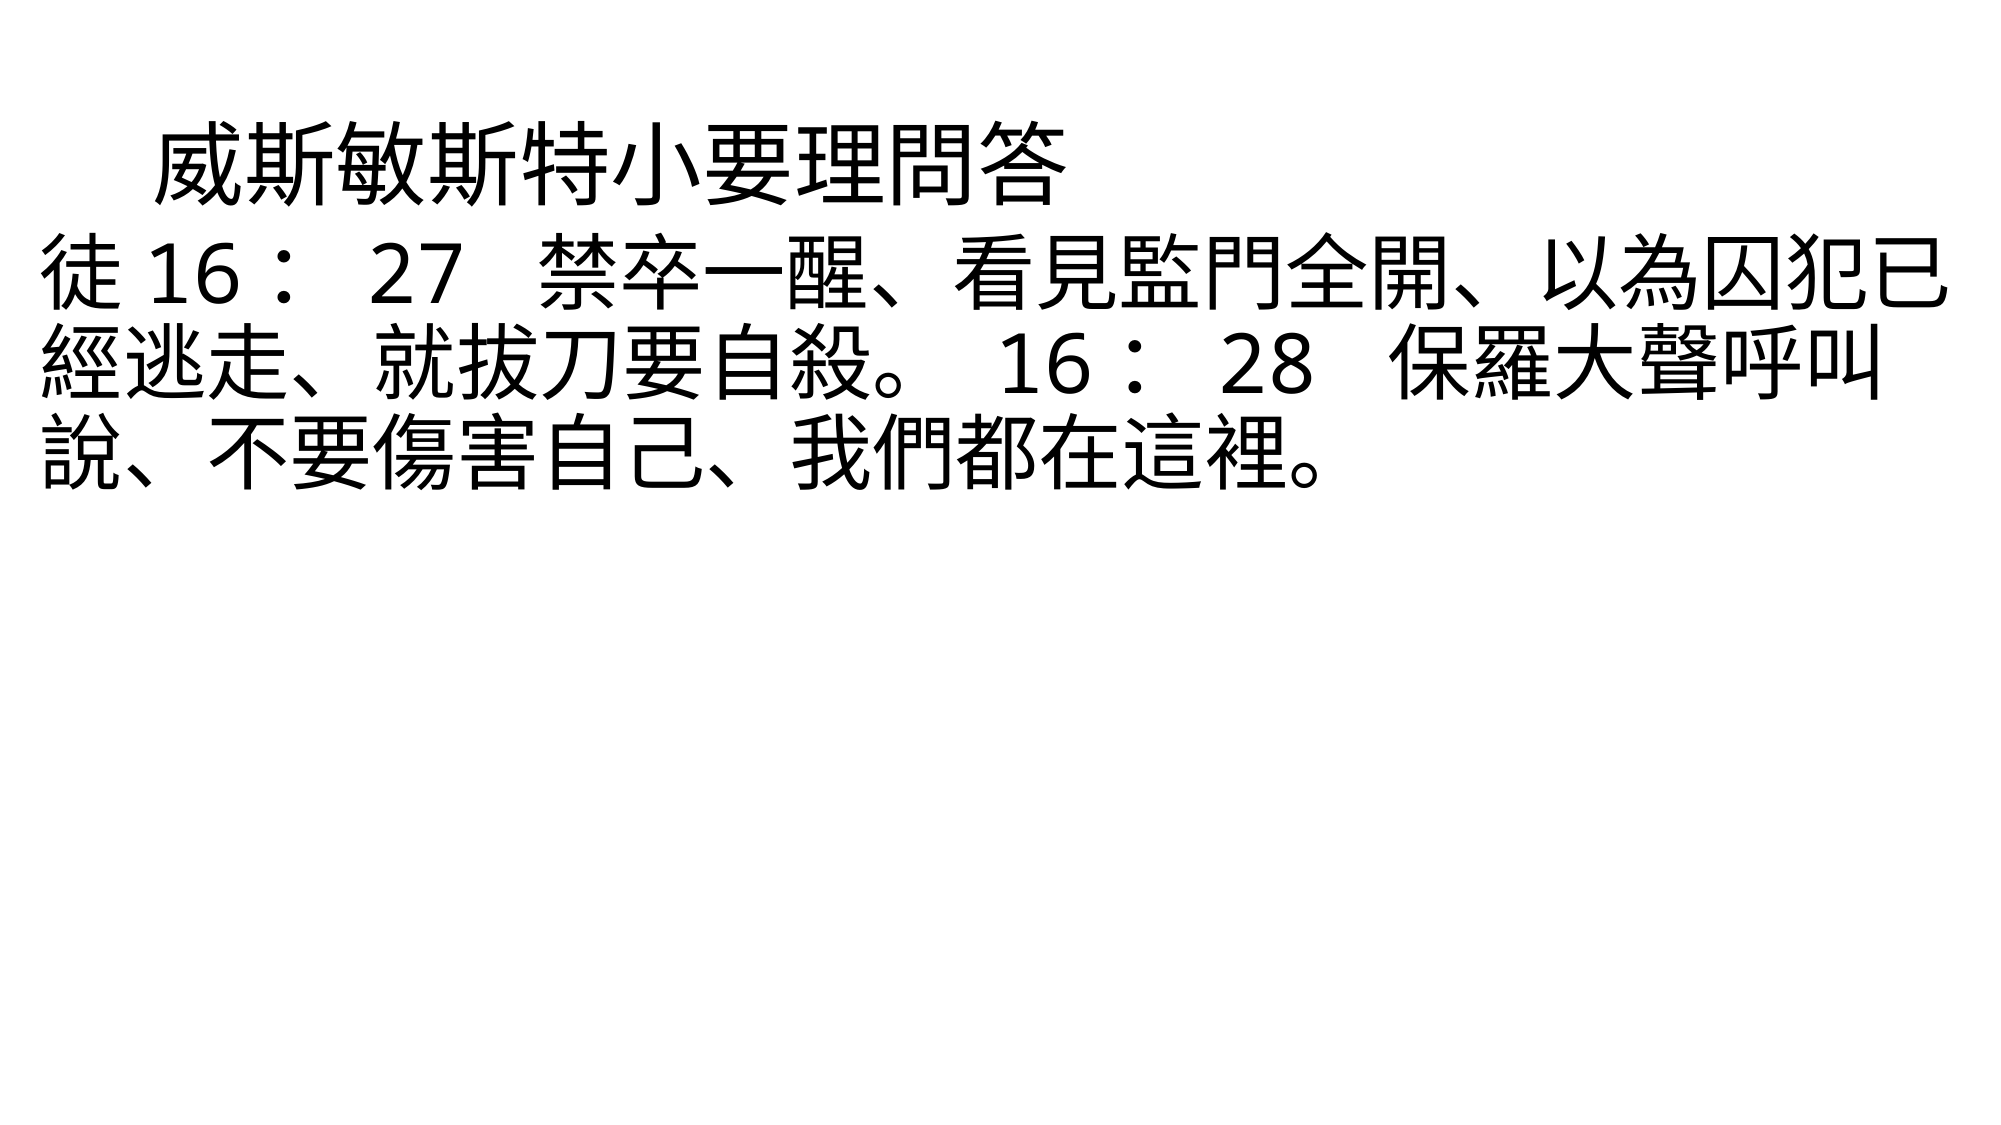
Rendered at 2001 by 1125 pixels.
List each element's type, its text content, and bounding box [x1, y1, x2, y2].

list 徒16：27 禁卒一醒、看見監門全開、以為囚犯已經逃走、就拔刀要自殺。 16：28 保羅大聲呼叫說、不要傷害自己、我們都在這裡。 [24, 223, 1975, 1125]
title 威斯敏斯特小要理問答 [137, 59, 1863, 223]
